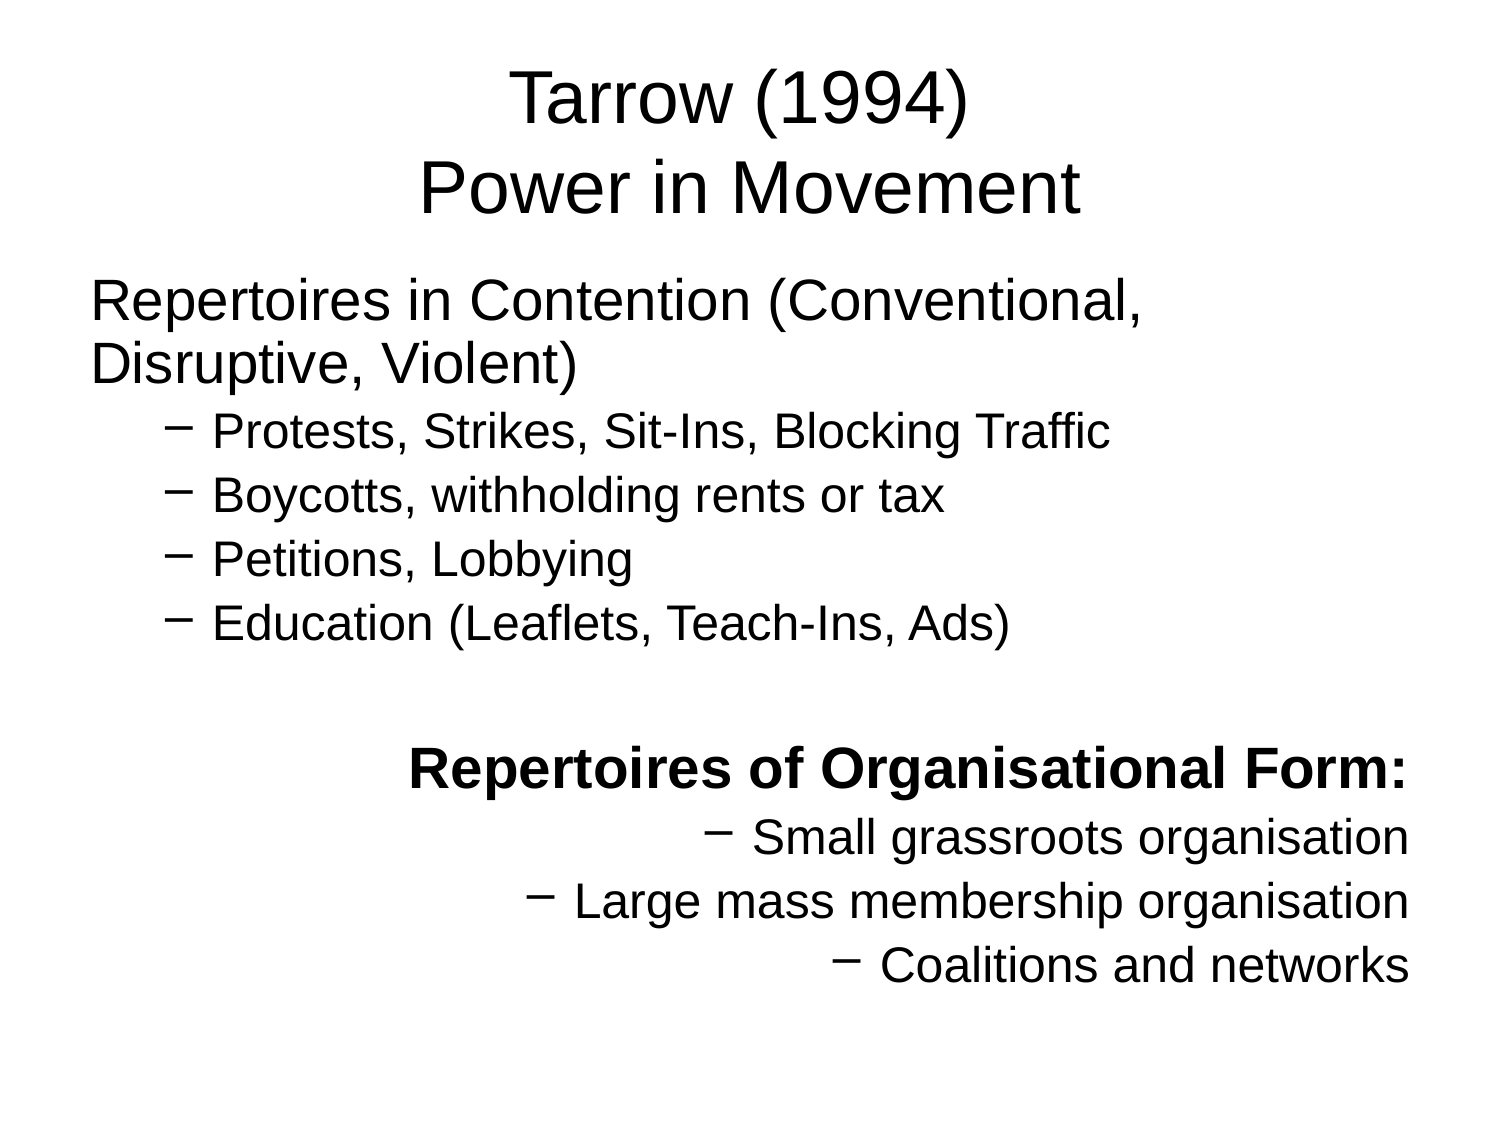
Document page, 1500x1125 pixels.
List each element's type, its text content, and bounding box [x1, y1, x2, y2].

list Repertoires in Contention (Conventional, Disruptive, Violent) Protests, Strikes, Sit-Ins, Blocking Traffic Boycotts, withholding rents or tax Petitions, Lobbying Education (Leaflets, Teach-Ins, Ads) Repertoires of Organisational Form: Small grassroots organisation Large mass membership organisation Coalitions and networks [75, 262, 1425, 1005]
title Tarrow (1994) Power in Movement [75, 45, 1425, 233]
